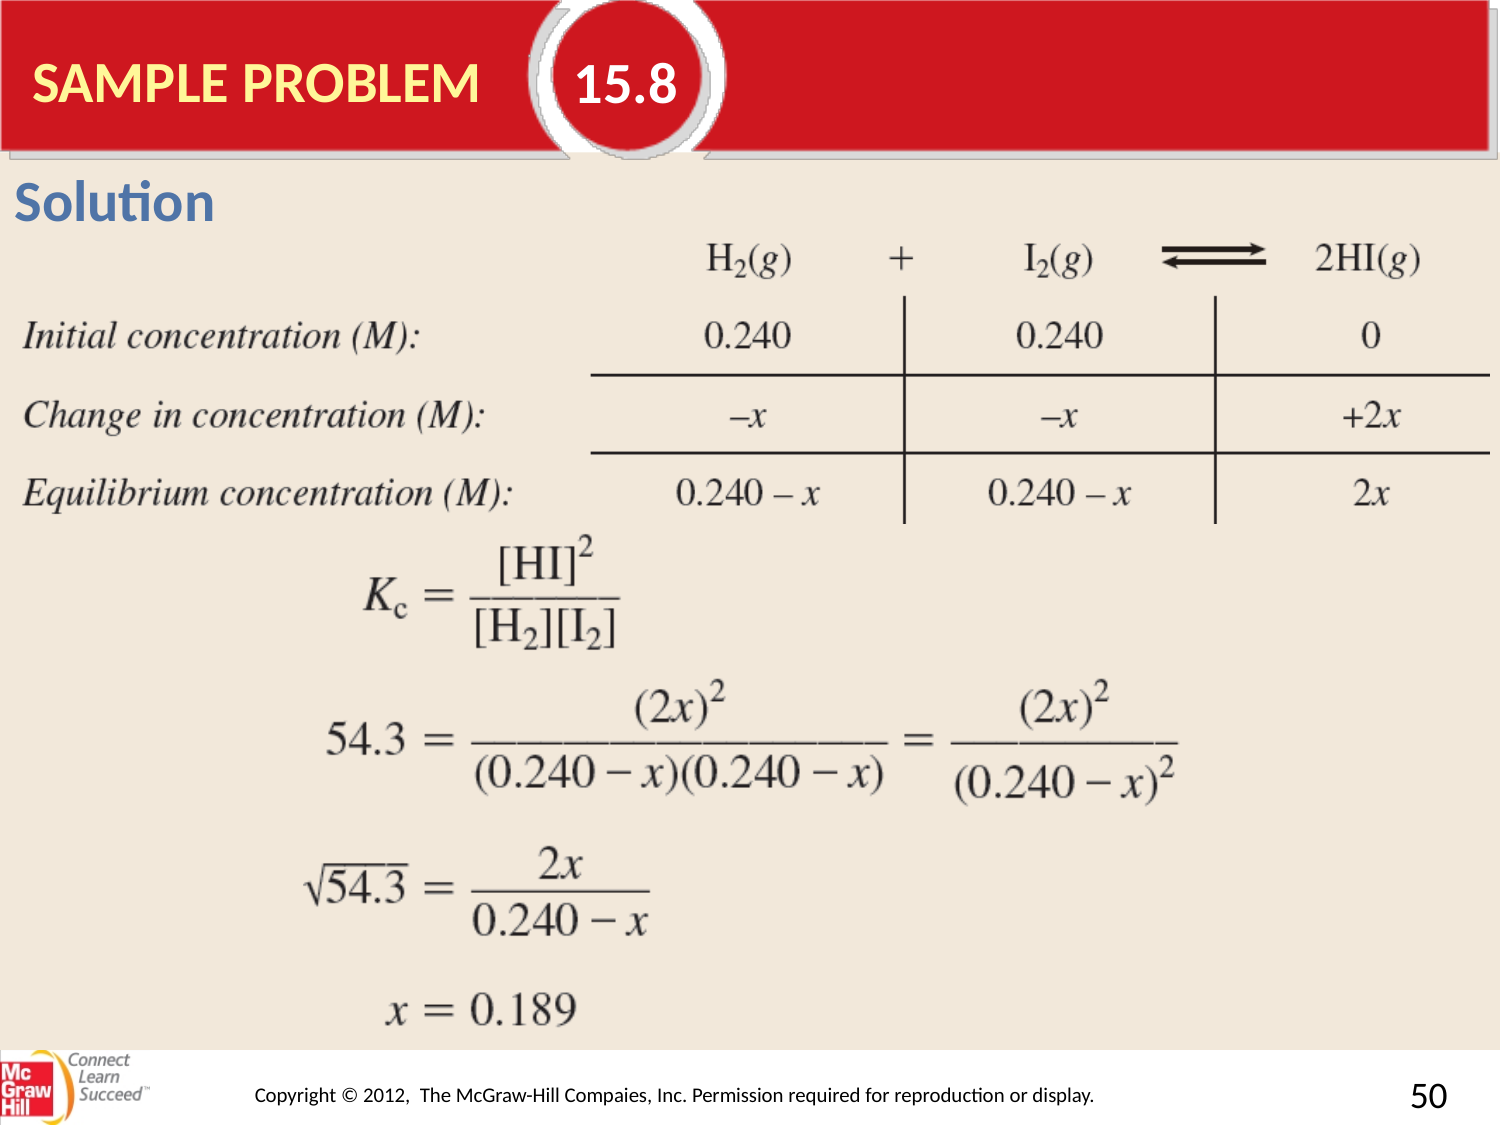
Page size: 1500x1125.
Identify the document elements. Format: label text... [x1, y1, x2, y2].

list 15.8 [543, 37, 708, 113]
picture [302, 526, 1198, 1036]
picture [0, 1050, 150, 1125]
picture [7, 224, 1490, 524]
picture [0, 0, 1500, 156]
text_box Solution [0, 156, 1500, 311]
list 50 [1212, 1074, 1463, 1113]
list Copyright © 2012, The McGraw-Hill Compaies, Inc. Permission required for reproduction or display. [187, 1074, 1163, 1113]
